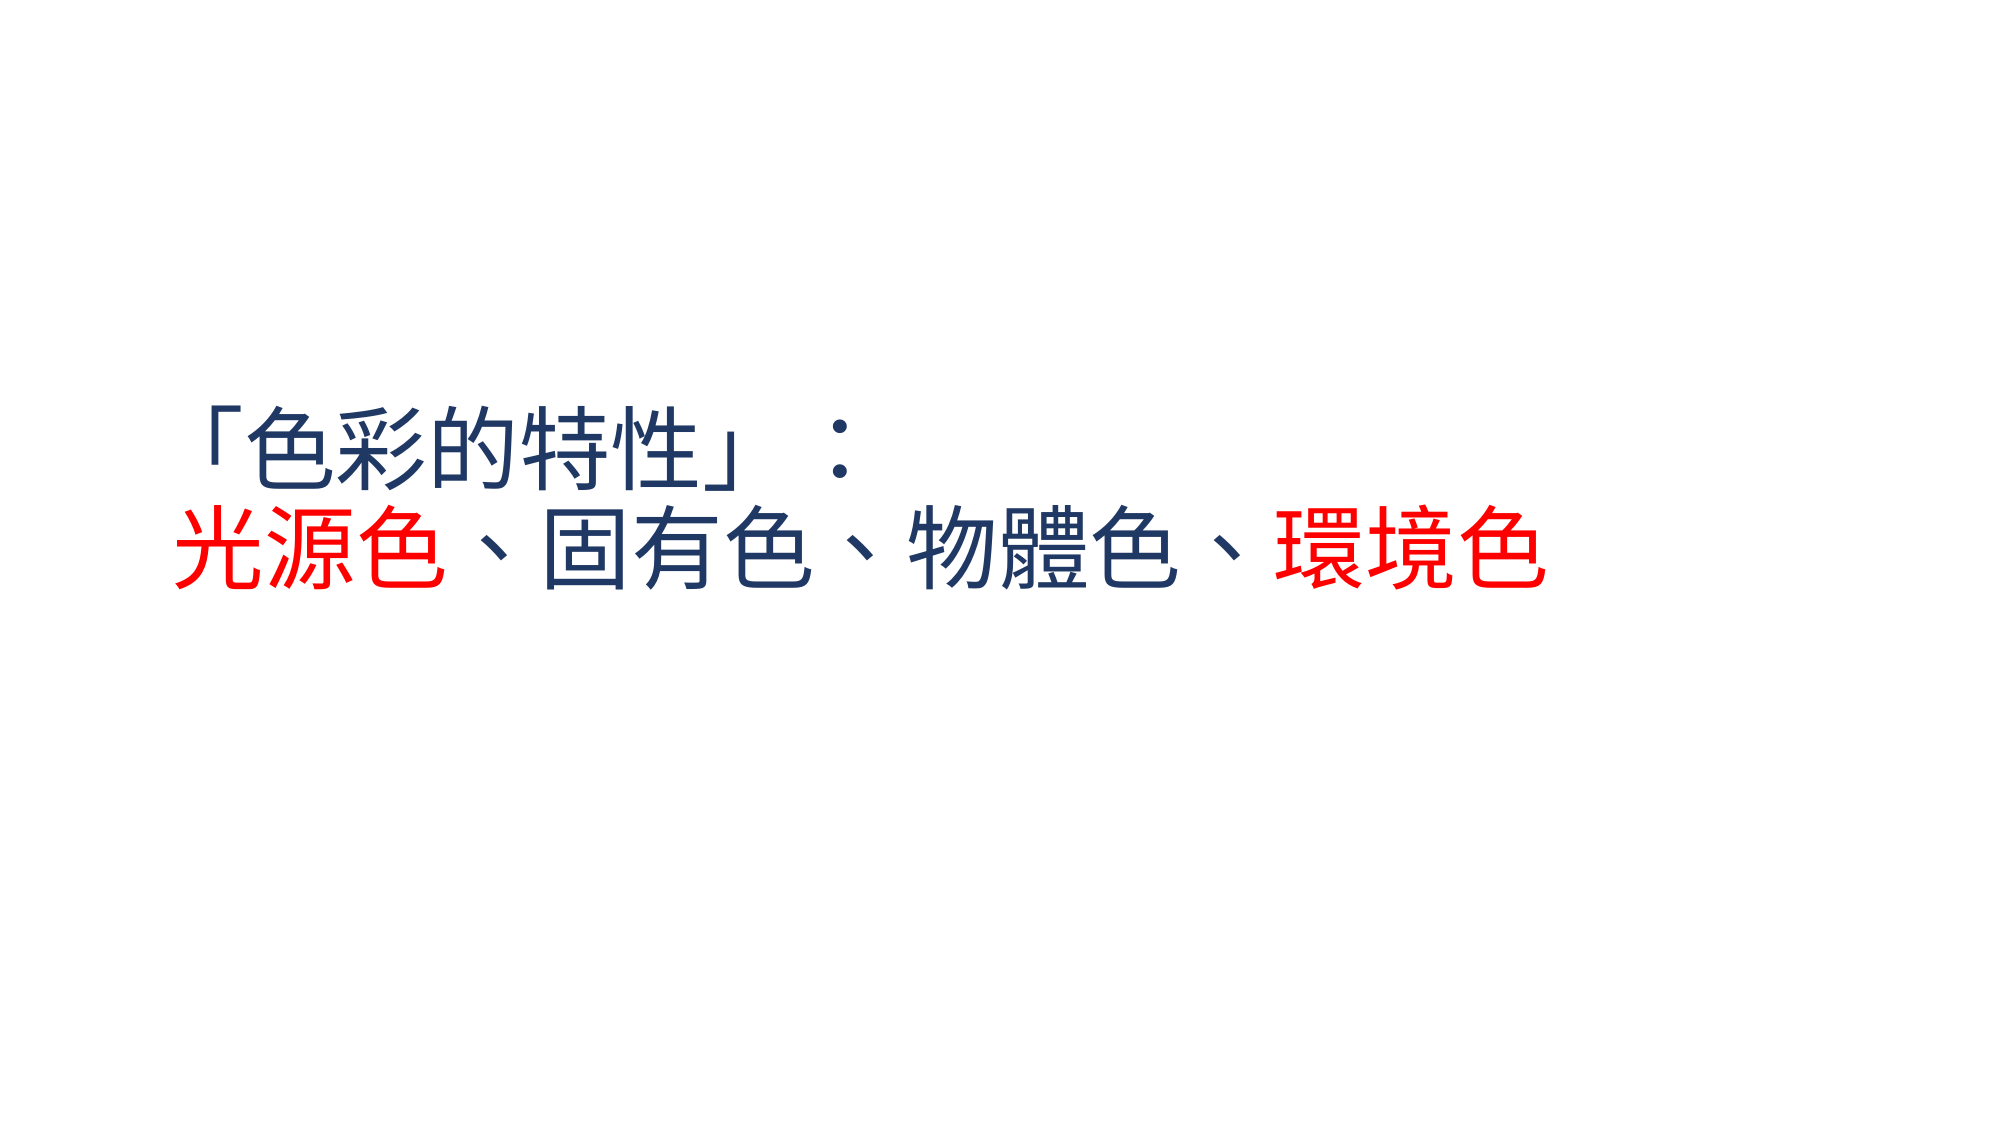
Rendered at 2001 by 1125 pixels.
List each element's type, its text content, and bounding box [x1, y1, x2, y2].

title 「色彩的特性」： 光源色、固有色、物體色、環境色 [137, 110, 1878, 897]
